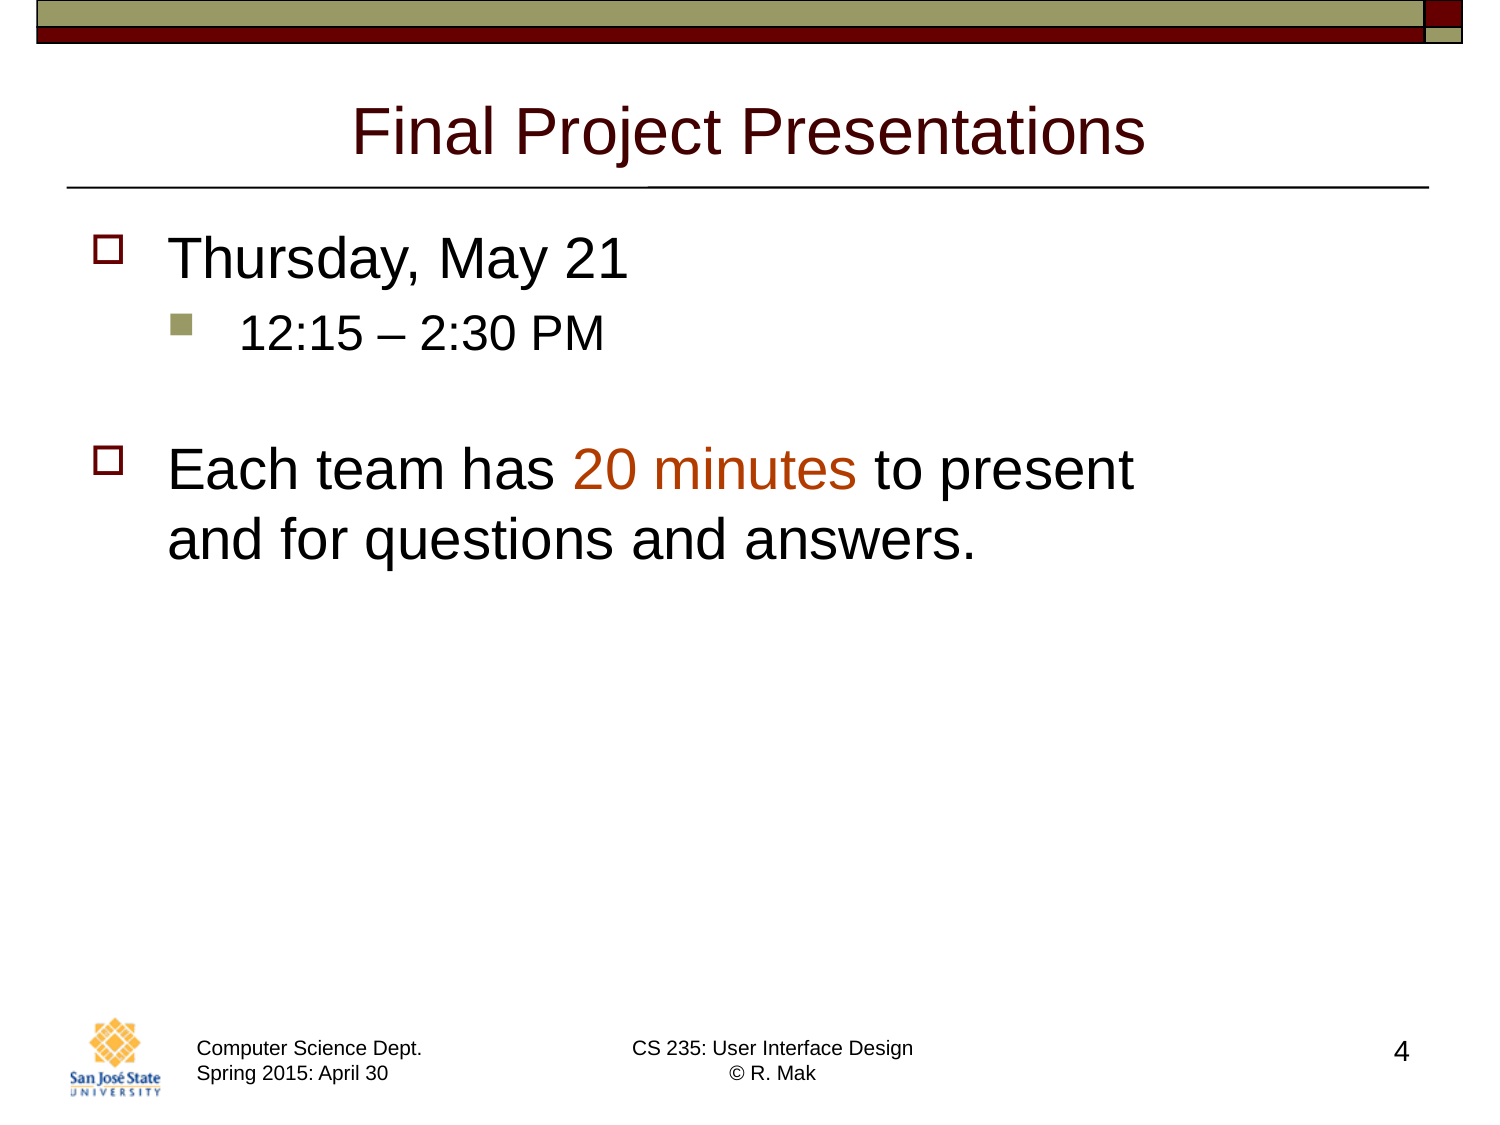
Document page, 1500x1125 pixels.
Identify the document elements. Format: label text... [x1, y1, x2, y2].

title Final Project Presentations [75, 67, 1425, 175]
list Thursday, May 21 12:15 – 2:30 PM Each team has 20 minutes to present and for questions and answers. [75, 212, 1425, 1006]
slide_number 4 [1112, 1025, 1425, 1100]
picture [60, 1012, 166, 1112]
